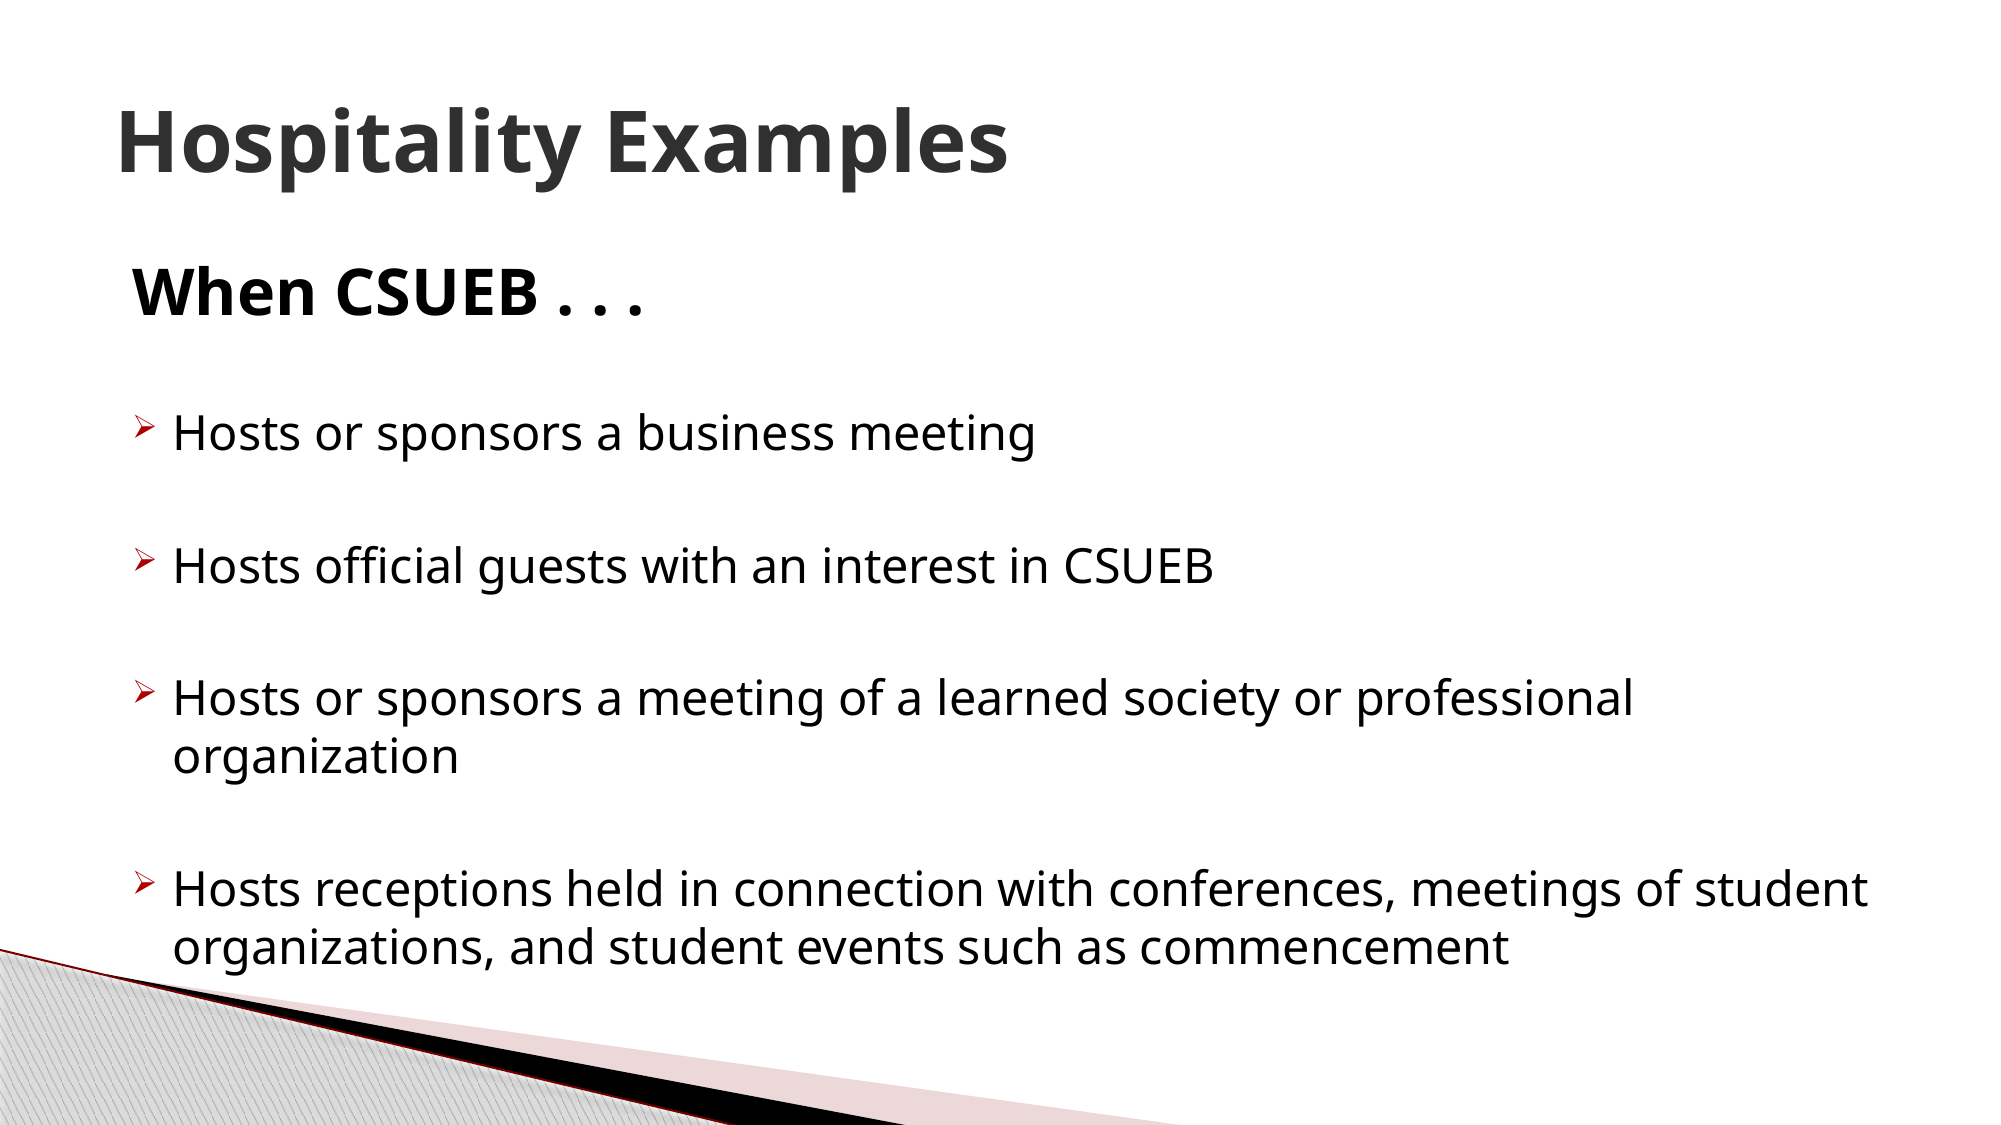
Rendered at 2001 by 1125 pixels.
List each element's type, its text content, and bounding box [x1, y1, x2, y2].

title Hospitality Examples [99, 45, 1900, 233]
list When CSUEB . . . Hosts or sponsors a business meeting Hosts official guests with an interest in CSUEB Hosts or sponsors a meeting of a learned society or professional organization Hosts receptions held in connection with conferences, meetings of student organizations, and student events such as commencement [99, 243, 1900, 986]
